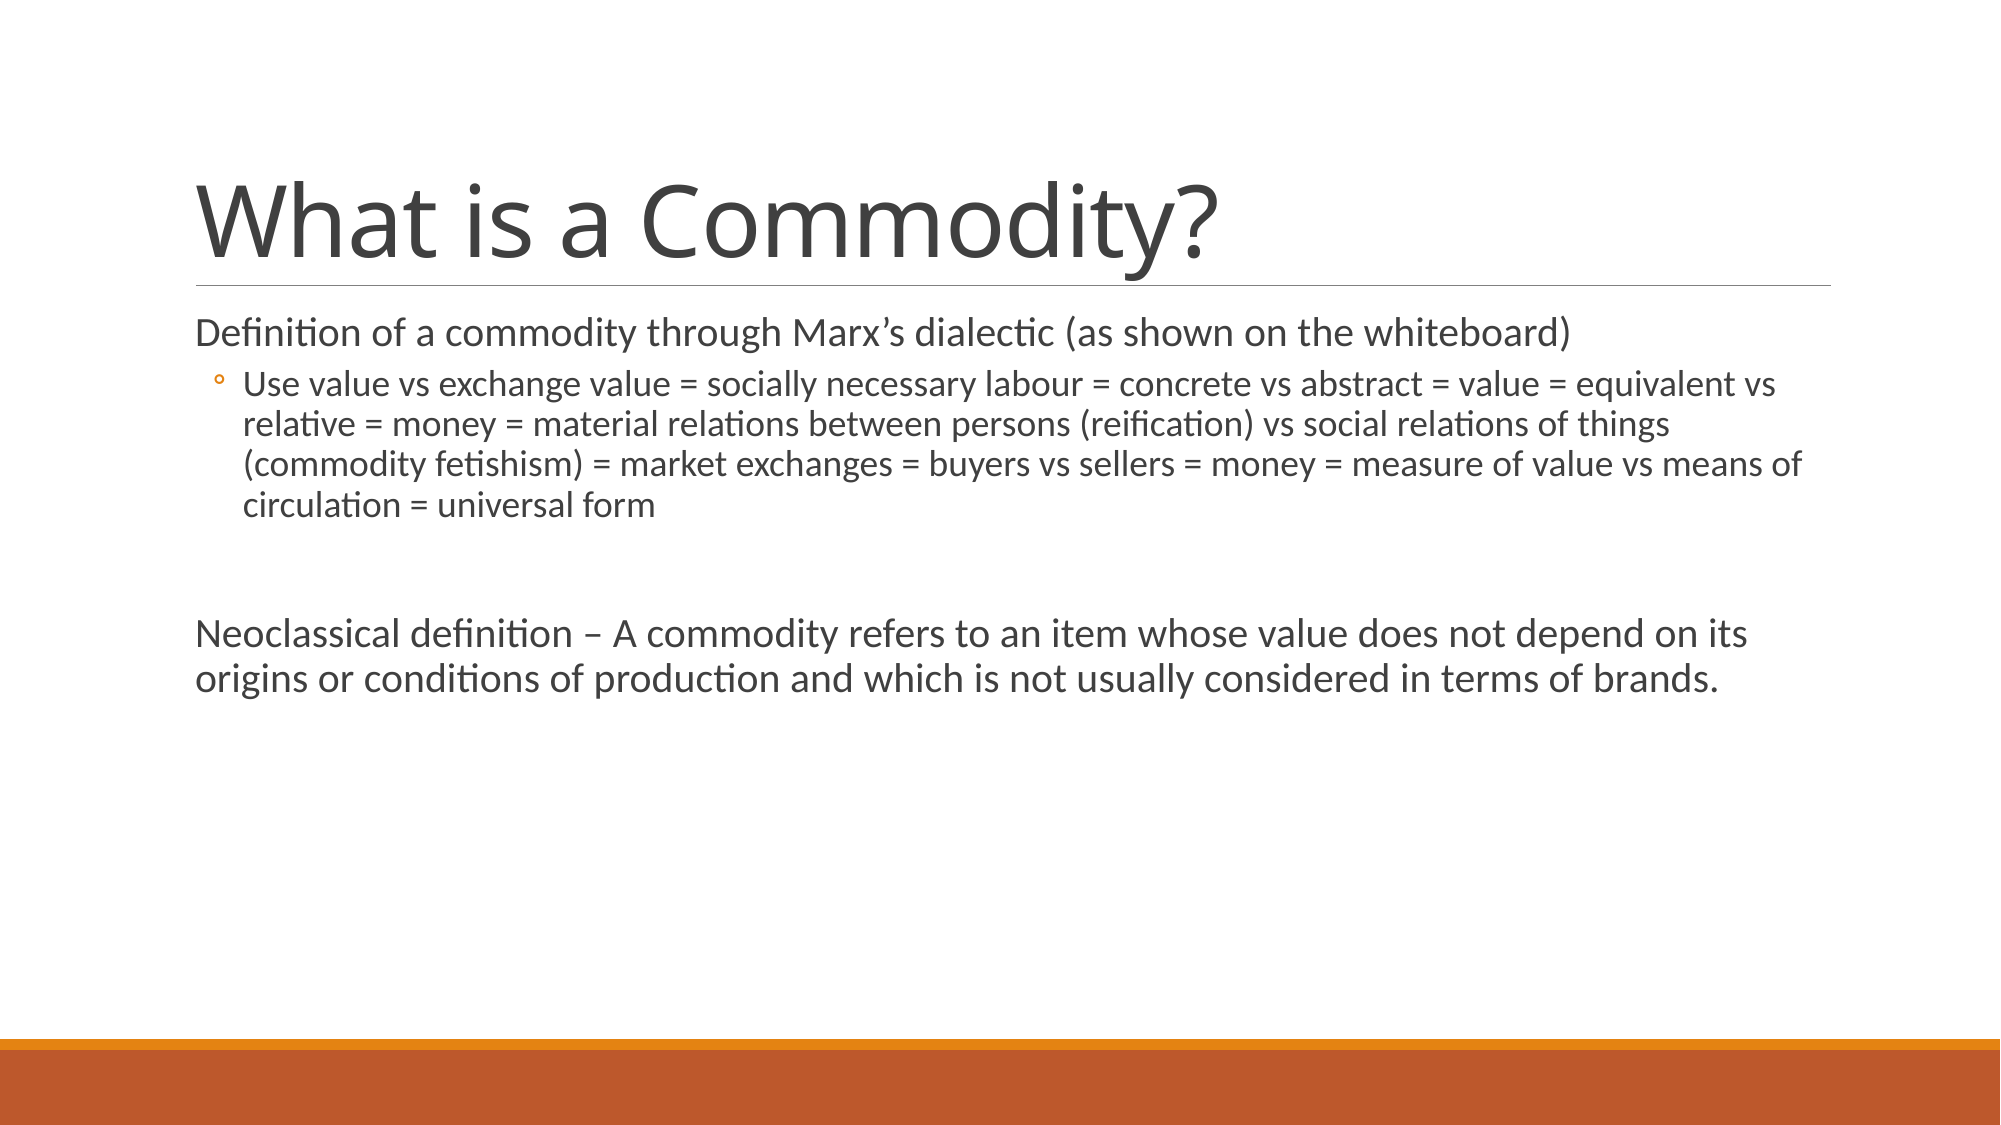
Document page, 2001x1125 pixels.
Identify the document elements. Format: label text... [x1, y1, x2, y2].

title What is a Commodity? [180, 47, 1830, 285]
list Definition of a commodity through Marx’s dialectic (as shown on the whiteboard) Use value vs exchange value = socially necessary labour = concrete vs abstract = value = equivalent vs relative = money = material relations between persons (reification) vs social relations of things (commodity fetishism) = market exchanges = buyers vs sellers = money = measure of value vs means of circulation = universal form Neoclassical definition – A commodity refers to an item whose value does not depend on its origins or conditions of production and which is not usually considered in terms of brands. [180, 302, 1830, 963]
